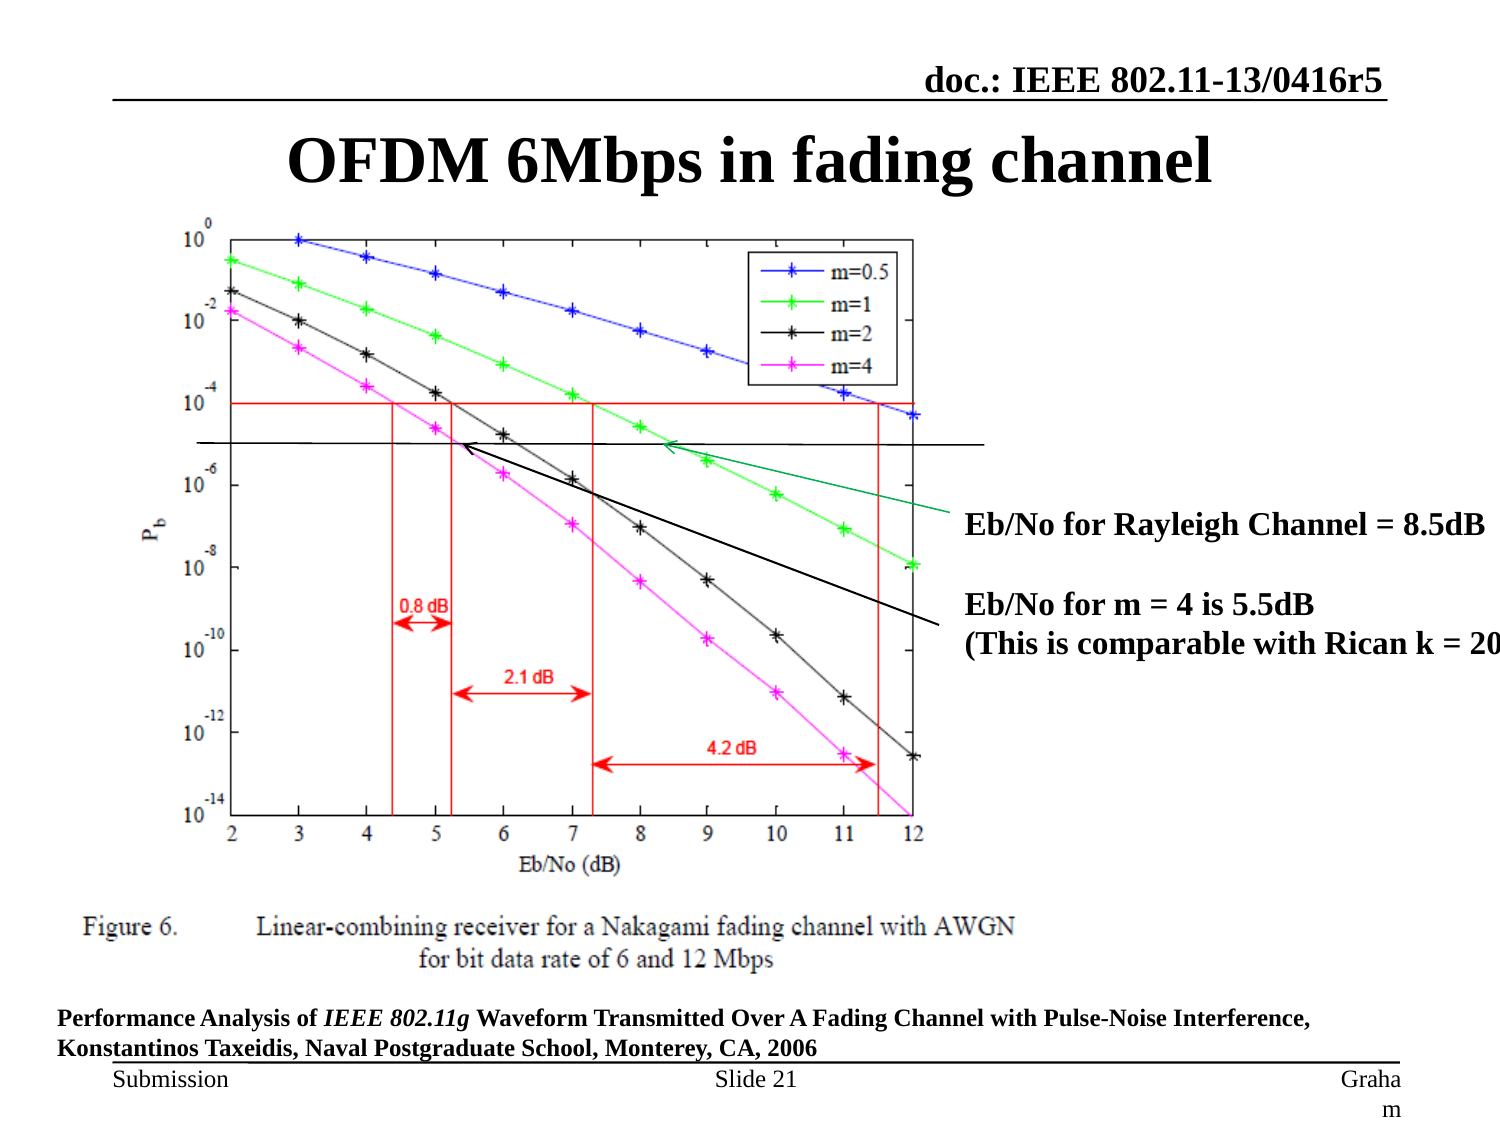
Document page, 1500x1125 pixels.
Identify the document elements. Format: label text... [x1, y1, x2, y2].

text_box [947, 442, 985, 446]
text_box Eb/No for Rayleigh Channel = 8.5dB Eb/No for m = 4 is 5.5dB (This is comparable with Rican k = 20) [1026, 494, 1500, 709]
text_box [462, 443, 940, 626]
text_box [196, 442, 463, 446]
title OFDM 6Mbps in fading channel [112, 112, 1388, 200]
text_box Performance Analysis of IEEE 802.11g Waveform Transmitted Over A Fading Channel with Pulse-Noise Interference, Konstantinos Taxeidis, Naval Postgraduate School, Monterey, CA, 2006 [42, 993, 1333, 1069]
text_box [940, 443, 951, 513]
picture [37, 207, 1023, 995]
slide_number Slide 21 [712, 1061, 800, 1093]
footer Graham Smith, DSP Group [1324, 1061, 1402, 1093]
